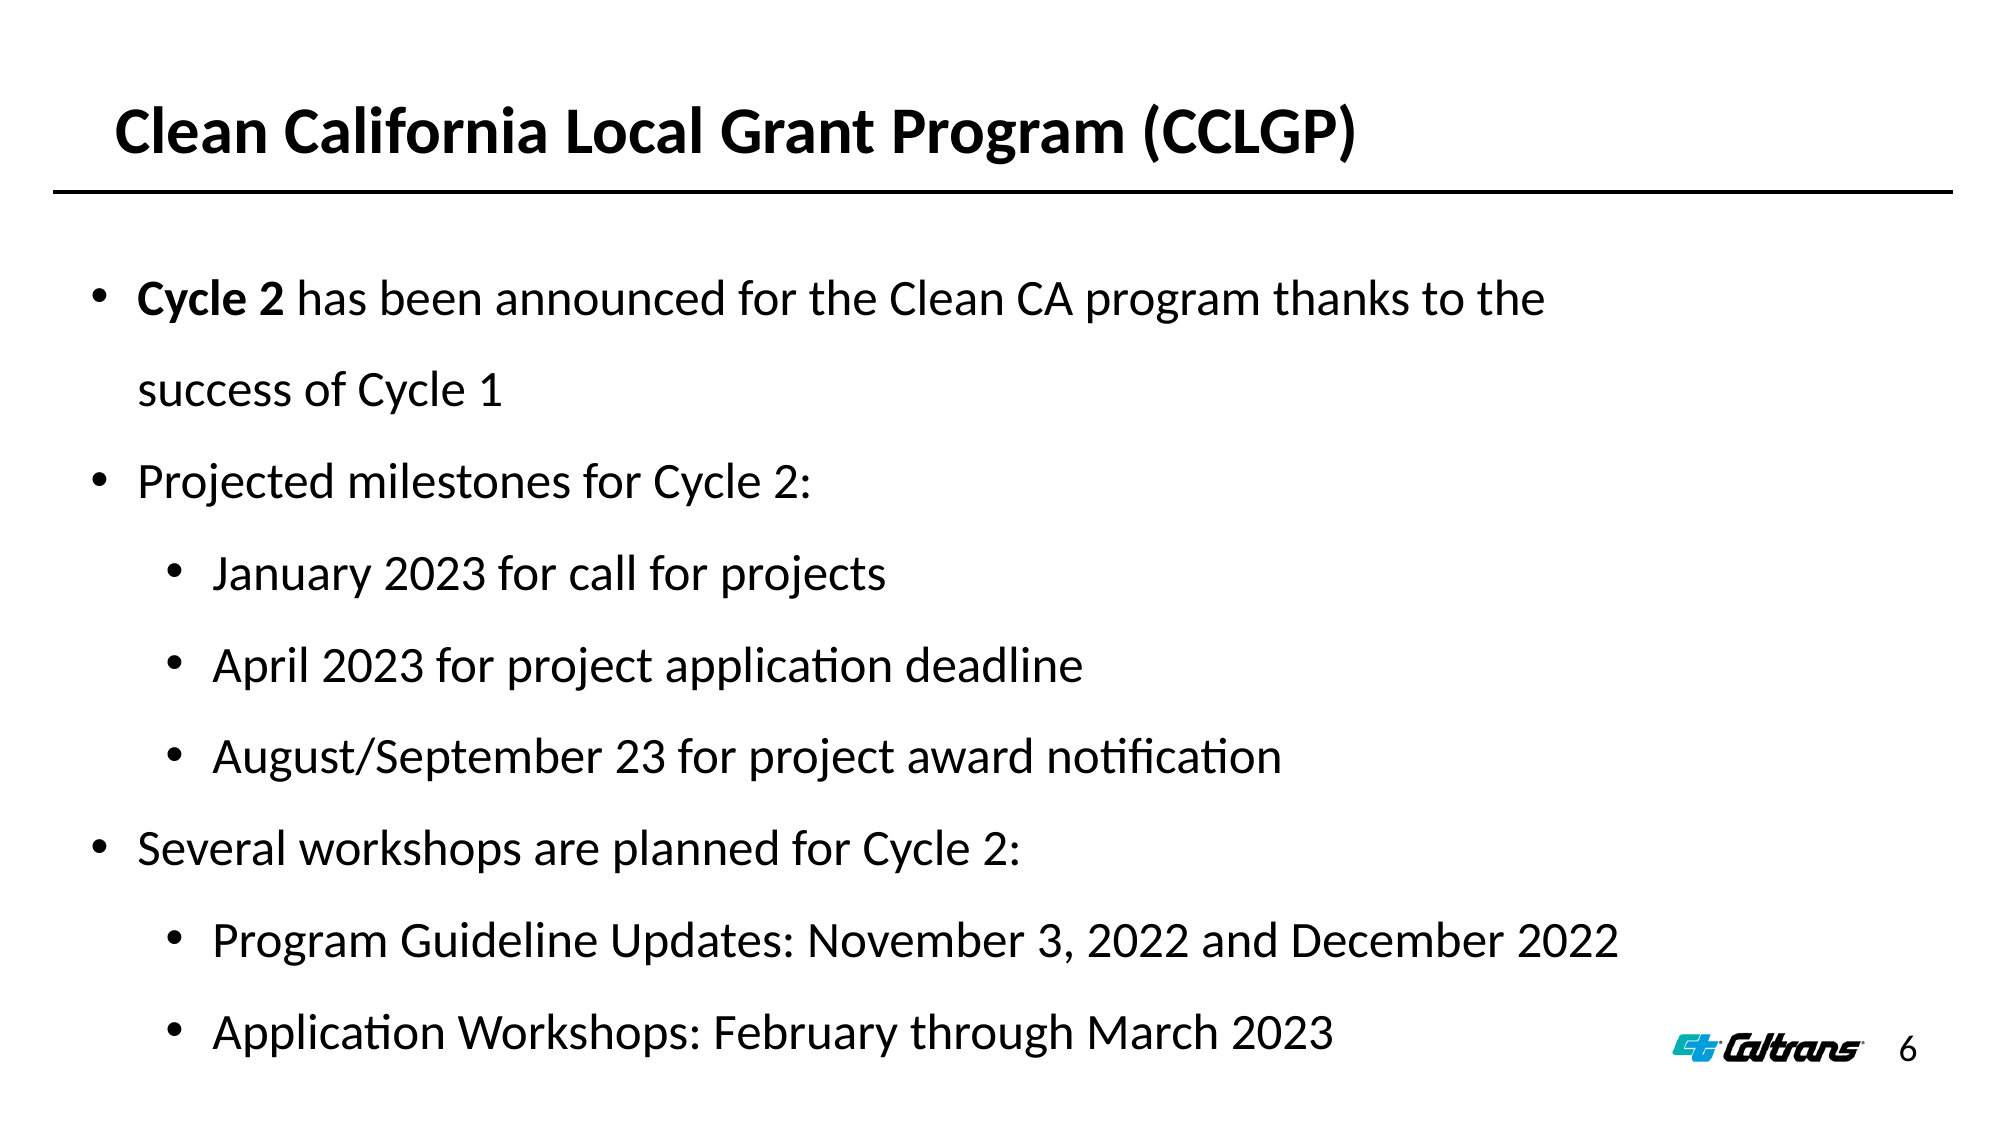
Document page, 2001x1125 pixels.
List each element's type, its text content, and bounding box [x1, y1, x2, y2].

text_box Cycle 2 has been announced for the Clean CA program thanks to the success of Cycle 1 Projected milestones for Cycle 2: January 2023 for call for projects April 2023 for project application deadline August/September 23 for project award notification Several workshops are planned for Cycle 2: Program Guideline Updates: November 3, 2022 and December 2022 Application Workshops: February through March 2023 [75, 226, 1653, 1067]
text_box Clean California Local Grant Program (CCLGP) [100, 79, 1718, 174]
text_box 6 [1883, 1016, 1933, 1077]
picture [1626, 1022, 1909, 1072]
